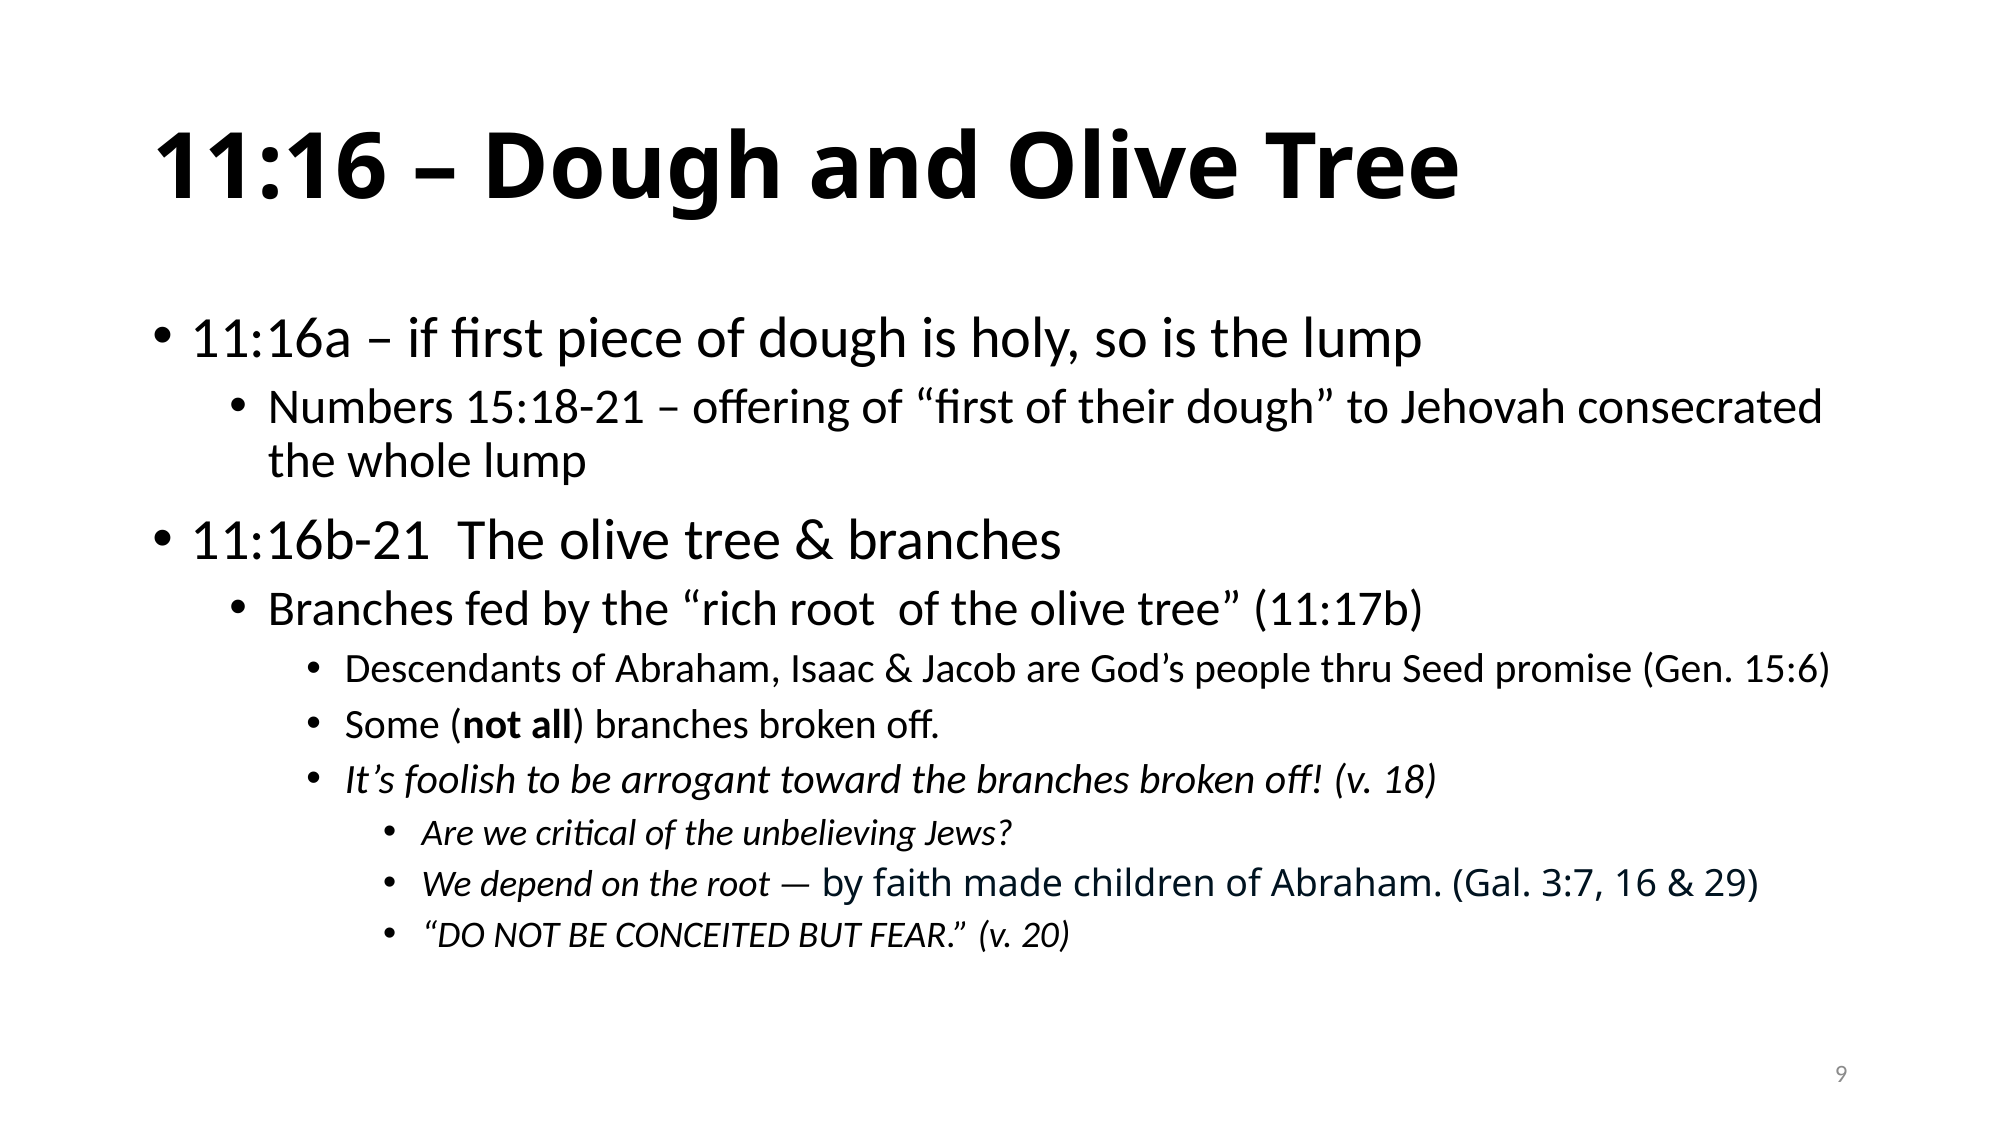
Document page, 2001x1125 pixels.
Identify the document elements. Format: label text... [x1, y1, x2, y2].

slide_number 9 [1412, 1042, 1863, 1103]
title 11:16 – Dough and Olive Tree [137, 59, 1863, 278]
list 11:16a – if first piece of dough is holy, so is the lump Numbers 15:18-21 – offering of “first of their dough” to Jehovah consecrated the whole lump 11:16b-21 The olive tree & branches Branches fed by the “rich root of the olive tree” (11:17b) Descendants of Abraham, Isaac & Jacob are God’s people thru Seed promise (Gen. 15:6) Some (not all) branches broken off. It’s foolish to be arrogant toward the branches broken off! (v. 18) Are we critical of the unbelieving Jews? We depend on the root — by faith made children of Abraham. (Gal. 3:7, 16 & 29) “DO NOT BE CONCEITED BUT FEAR.” (v. 20) [137, 299, 1863, 1014]
